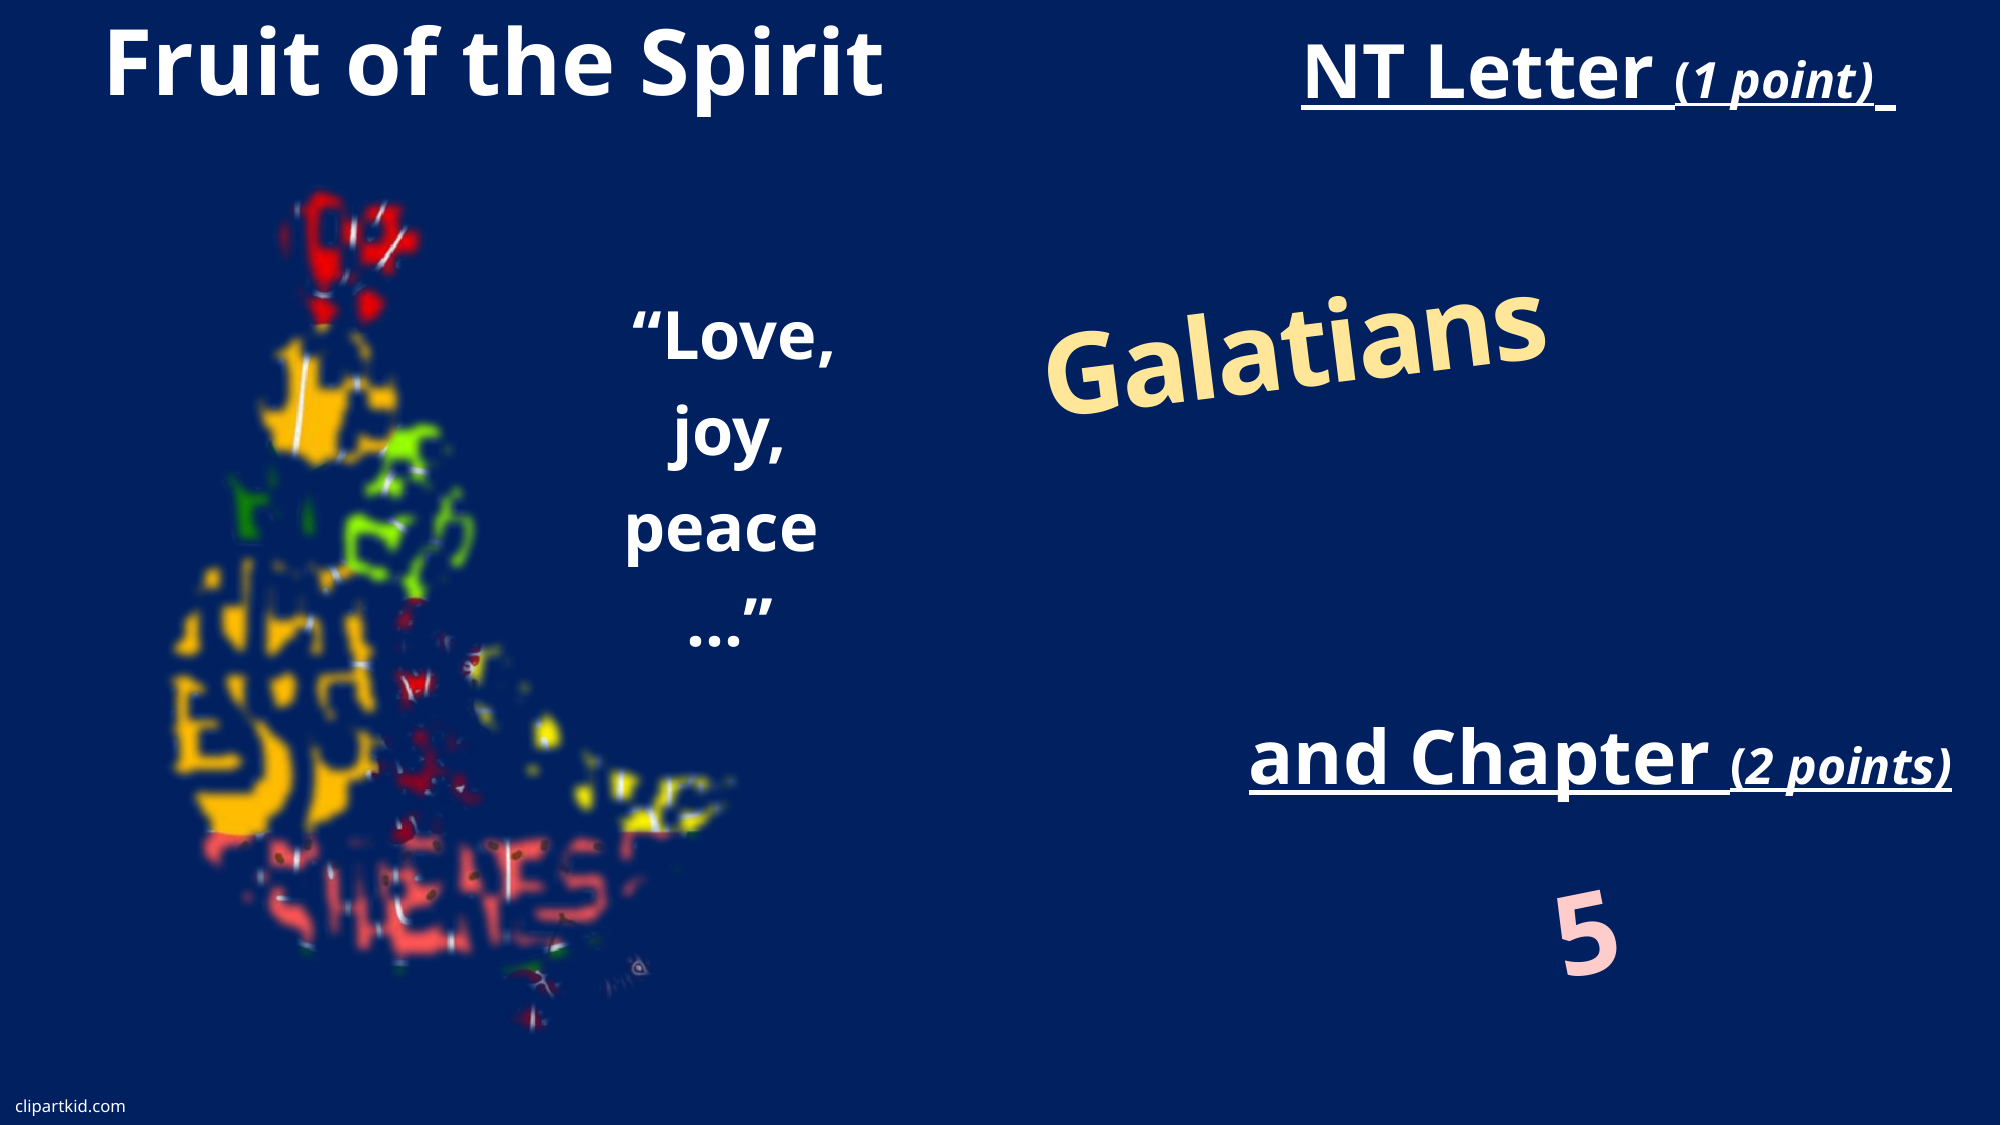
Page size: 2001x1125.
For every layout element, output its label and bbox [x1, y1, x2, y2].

text_box [0, 0, 2000, 1125]
picture [89, 124, 797, 1080]
